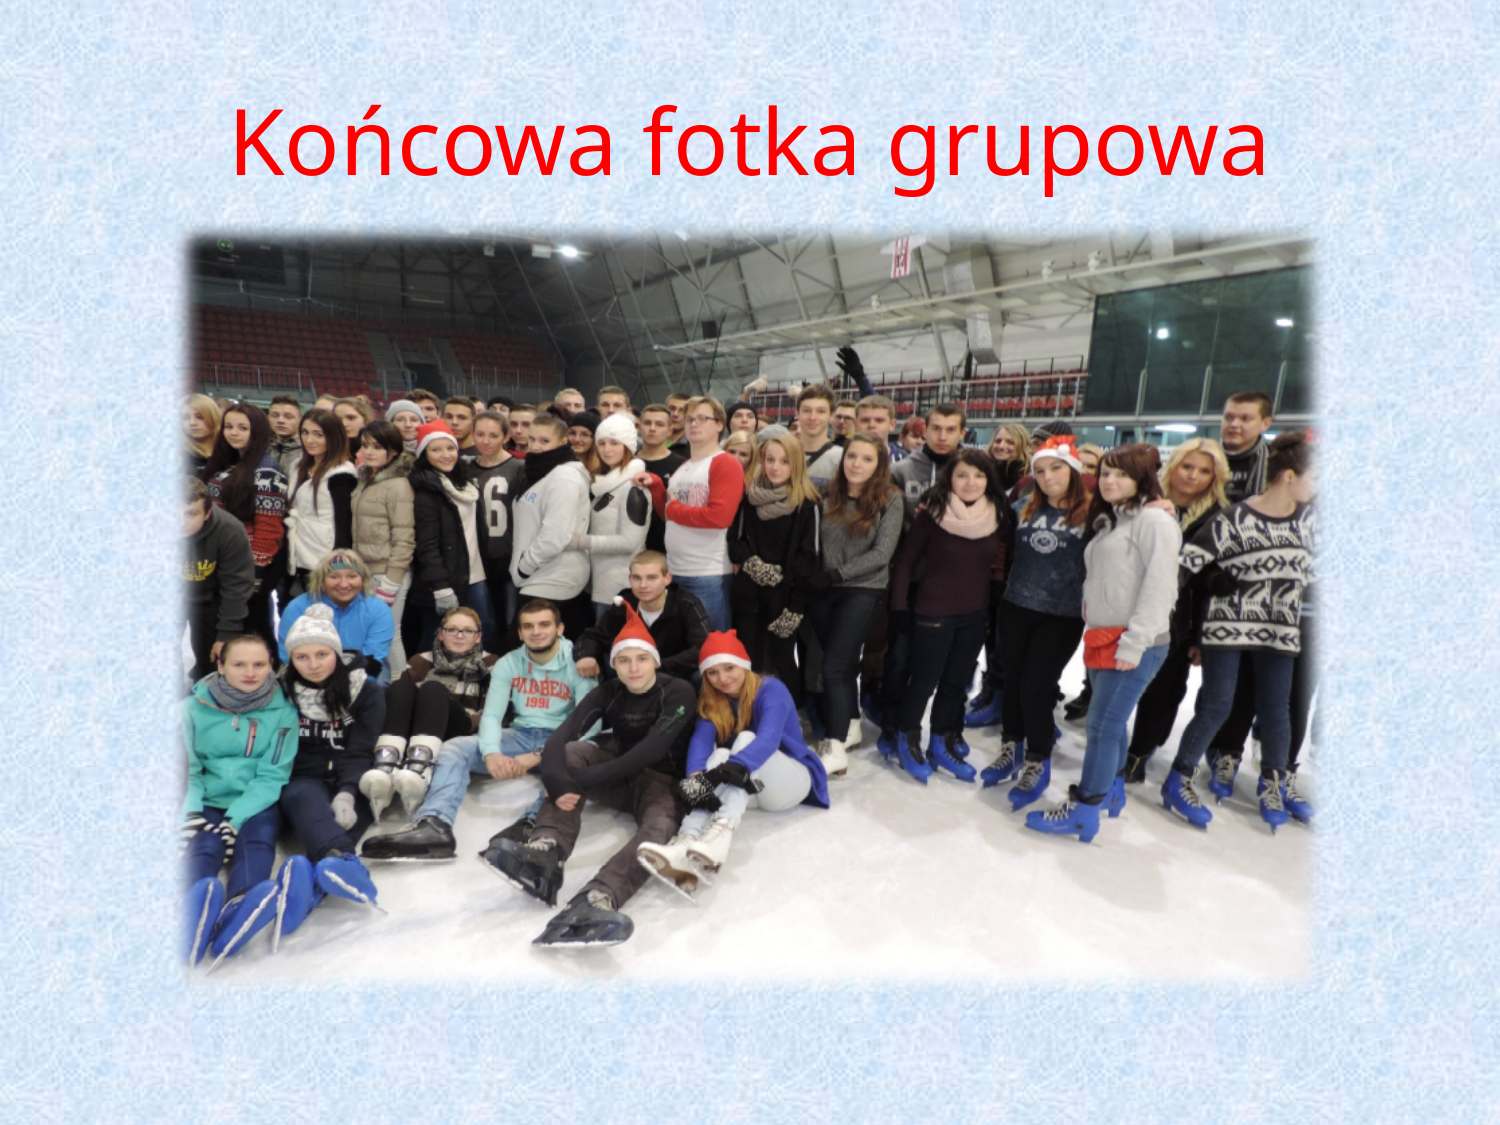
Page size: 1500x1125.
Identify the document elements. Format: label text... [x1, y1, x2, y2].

picture [0, 0, 1500, 1125]
title Końcowa fotka grupowa [75, 45, 1425, 233]
